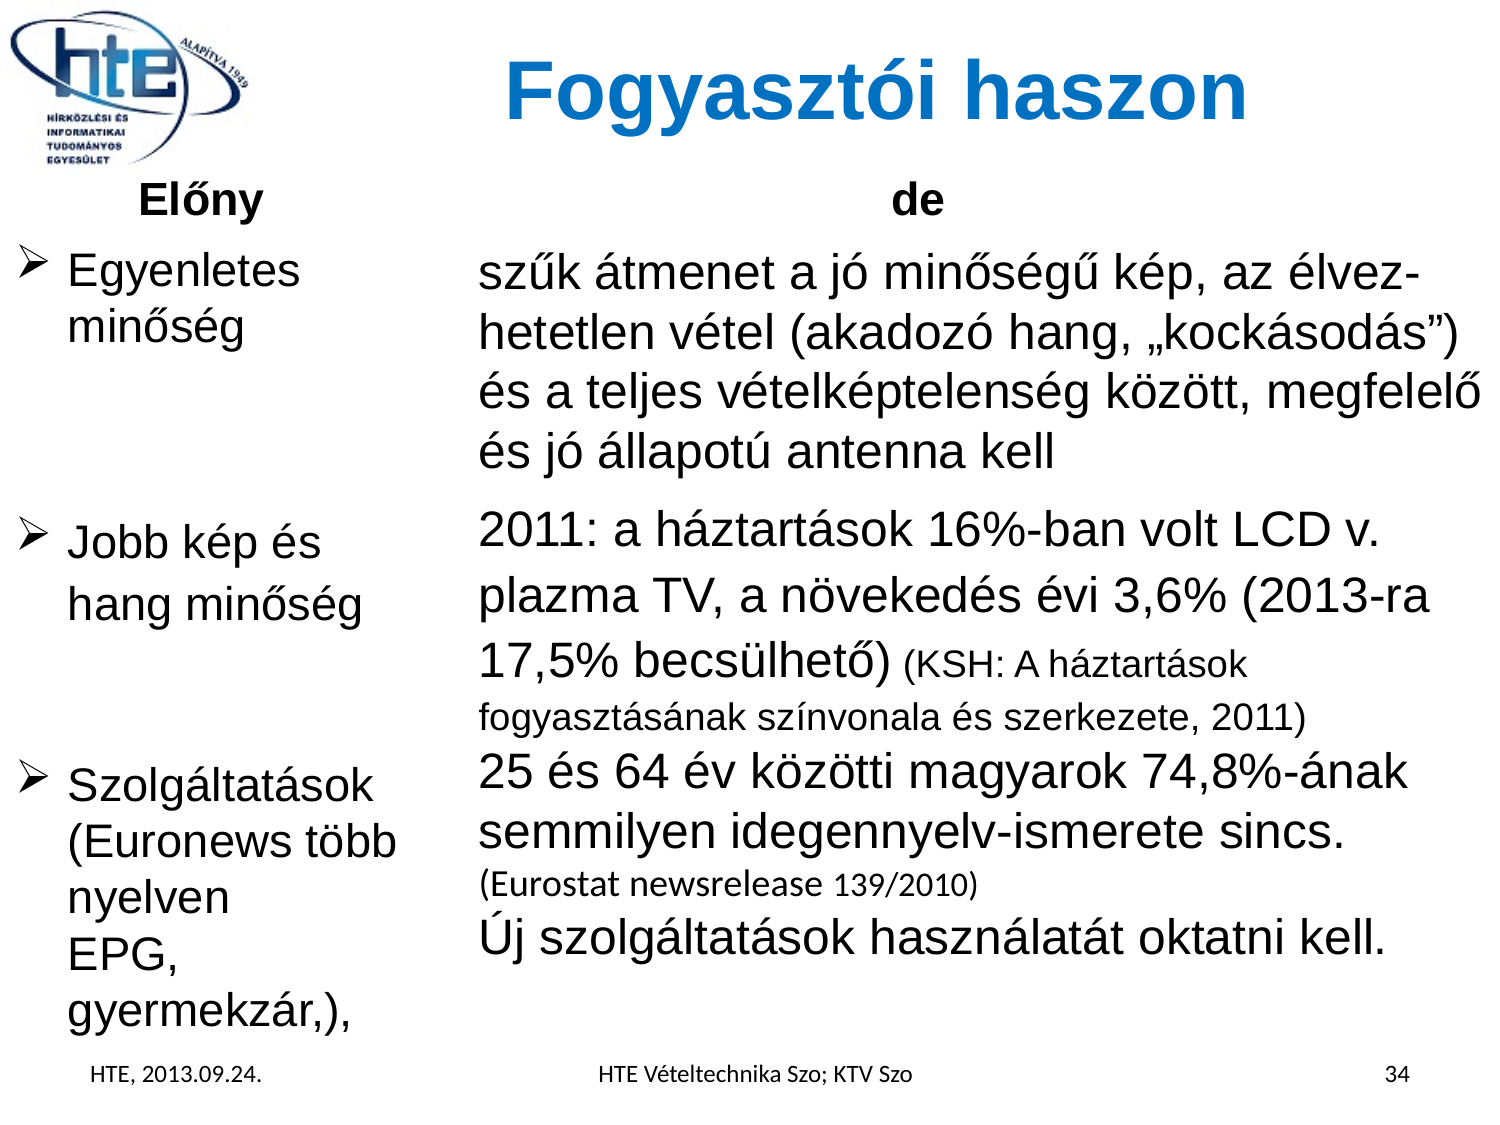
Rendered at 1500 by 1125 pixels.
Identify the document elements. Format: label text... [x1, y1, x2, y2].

slide_number 34 [1074, 1042, 1425, 1103]
title Fogyasztói haszon [253, 0, 1500, 160]
list Egyenletes minőség Jobb kép és hang minőség Szolgáltatások (Euronews több nyelven EPG, gyermekzár,), [0, 231, 432, 1048]
footer HTE Vételtechnika Szo; KTV Szo [490, 1042, 1022, 1103]
picture [0, 0, 253, 173]
list szűk átmenet a jó minőségű kép, az élvez-hetetlen vétel (akadozó hang, „kockásodás”) és a teljes vételképtelenség között, megfelelő és jó állapotú antenna kell 2011: a háztartások 16%-ban volt LCD v. plazma TV, a növekedés évi 3,6% (2013-ra 17,5% becsülhető) (KSH: A háztartások fogyasztásának színvonala és szerkezete, 2011) 25 és 64 év közötti magyarok 74,8%-ának semmilyen idegennyelv-ismerete sincs. (Eurostat newsrelease 139/2010) Új szolgáltatások használatát oktatni kell. [407, 231, 1500, 1036]
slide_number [75, 1042, 425, 1103]
list de [336, 160, 1500, 232]
list Előny [64, 160, 336, 231]
